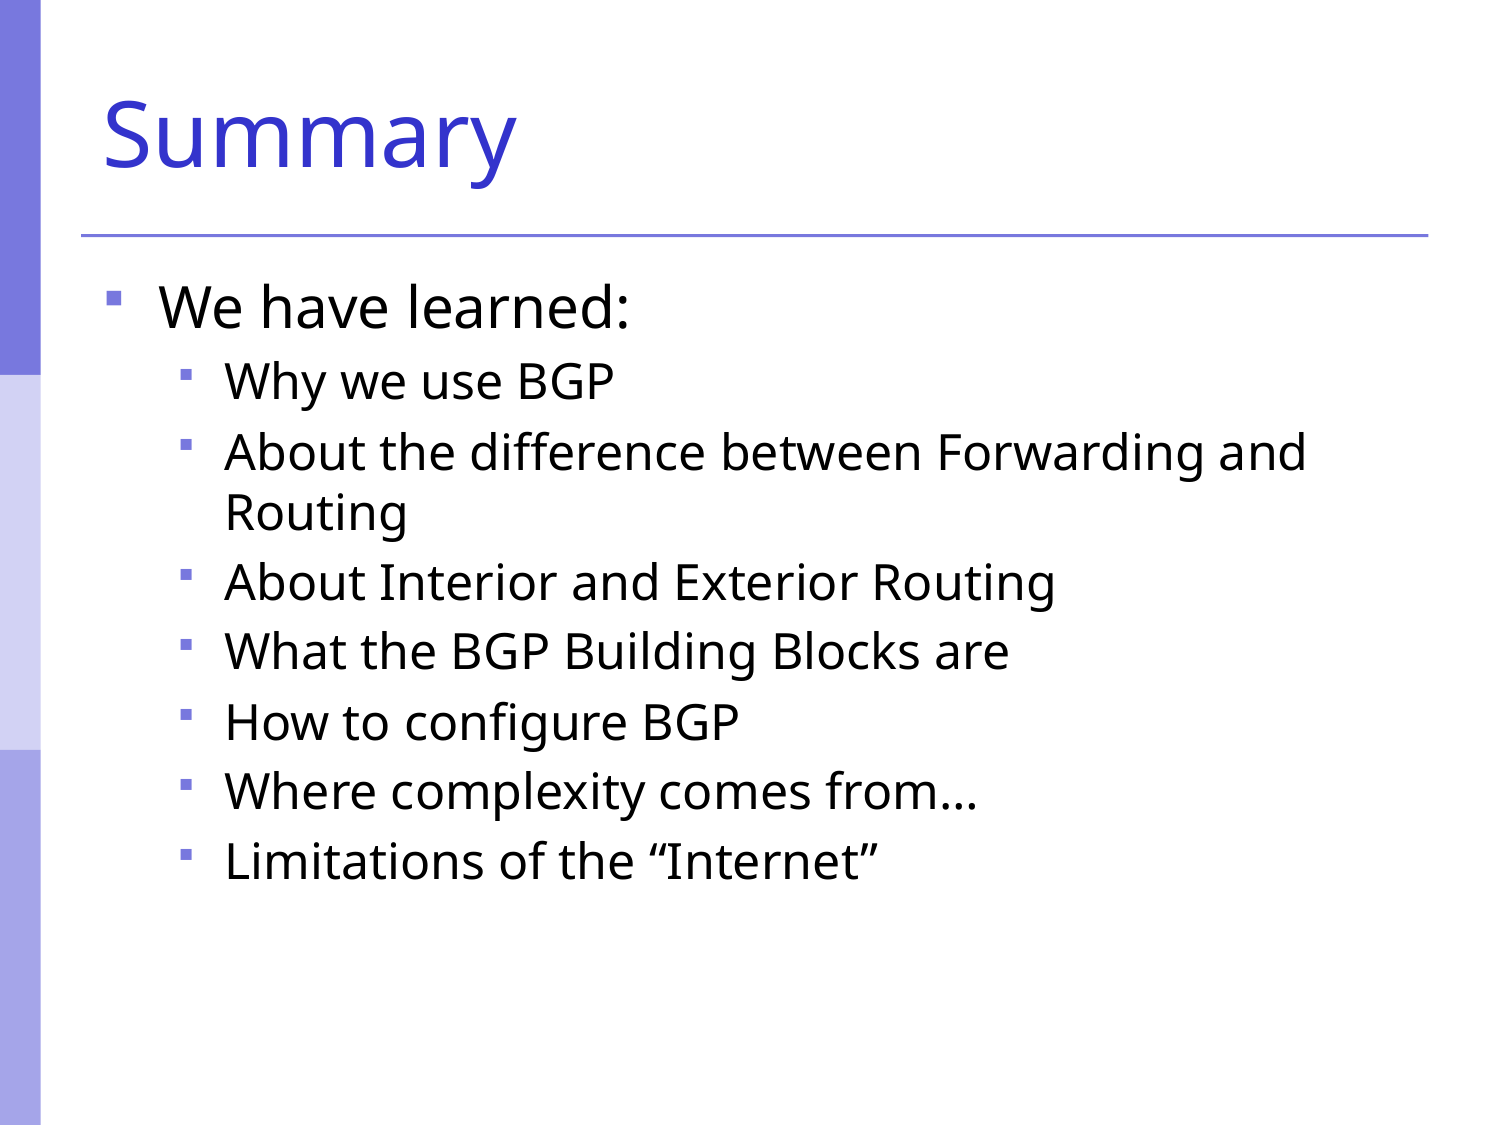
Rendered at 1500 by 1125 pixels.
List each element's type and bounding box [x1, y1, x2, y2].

list [87, 262, 1363, 1026]
title [87, 37, 1363, 226]
